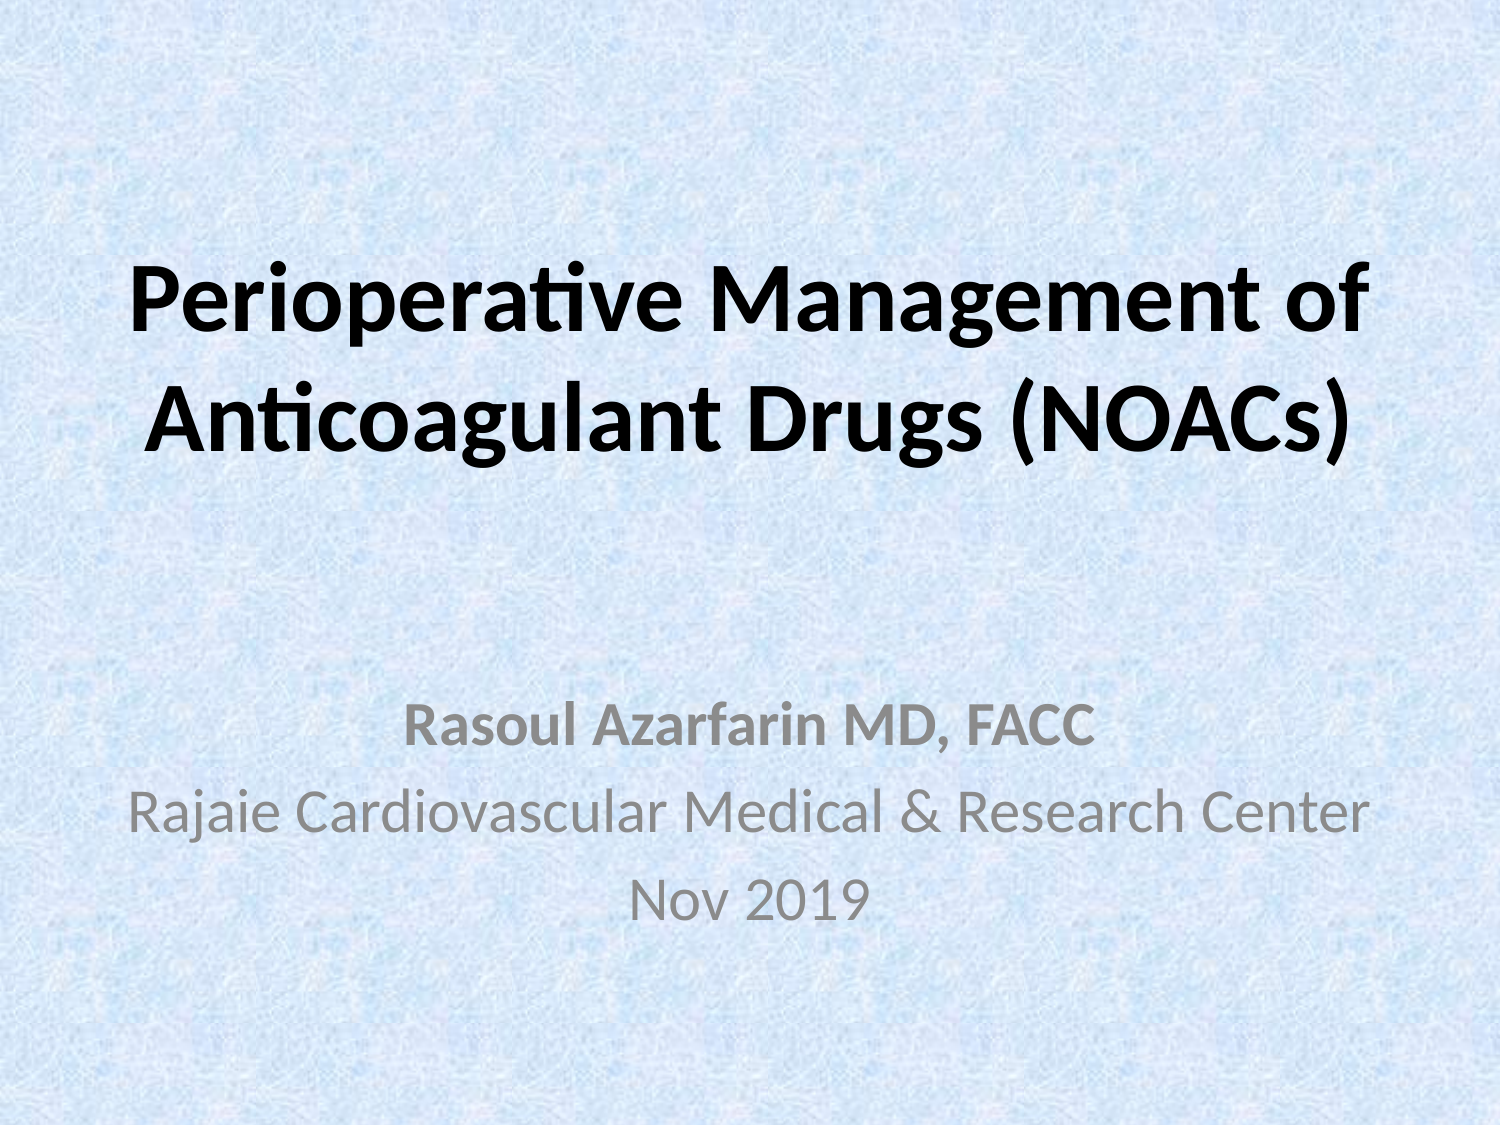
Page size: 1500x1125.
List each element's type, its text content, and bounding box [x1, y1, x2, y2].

picture [0, 0, 1500, 1125]
subtitle Rasoul Azarfarin MD, FACC Rajaie Cardiovascular Medical & Research Center Nov 2019 [106, 675, 1394, 963]
title Perioperative Management of Anticoagulant Drugs (NOACs) [112, 112, 1388, 591]
